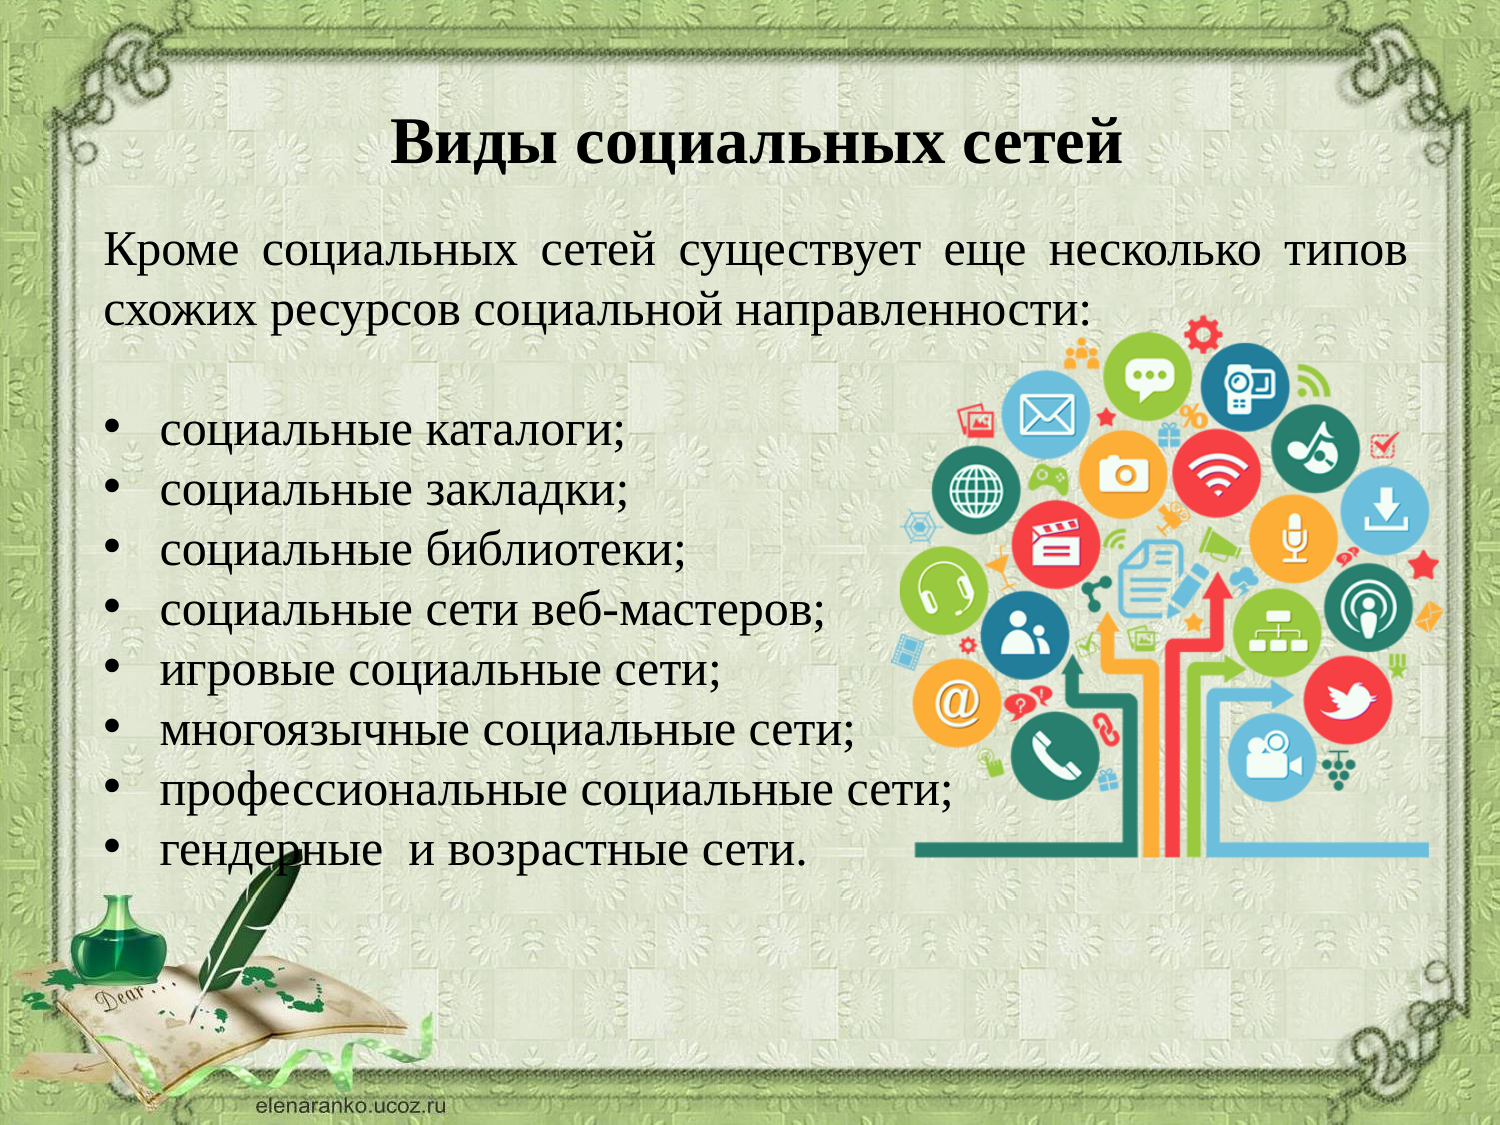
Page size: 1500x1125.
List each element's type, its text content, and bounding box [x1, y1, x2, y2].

text_box Кроме социальных сетей существует еще несколько типов схожих ресурсов социальной направленности: социальные каталоги; социальные закладки; социальные библиотеки; социальные сети веб-мастеров; игровые социальные сети; многоязычные социальные сети; профессиональные социальные сети; гендерные и возрастные сети. [88, 208, 1424, 943]
text_box Виды социальных сетей [375, 89, 1140, 185]
picture [0, 0, 1500, 1125]
